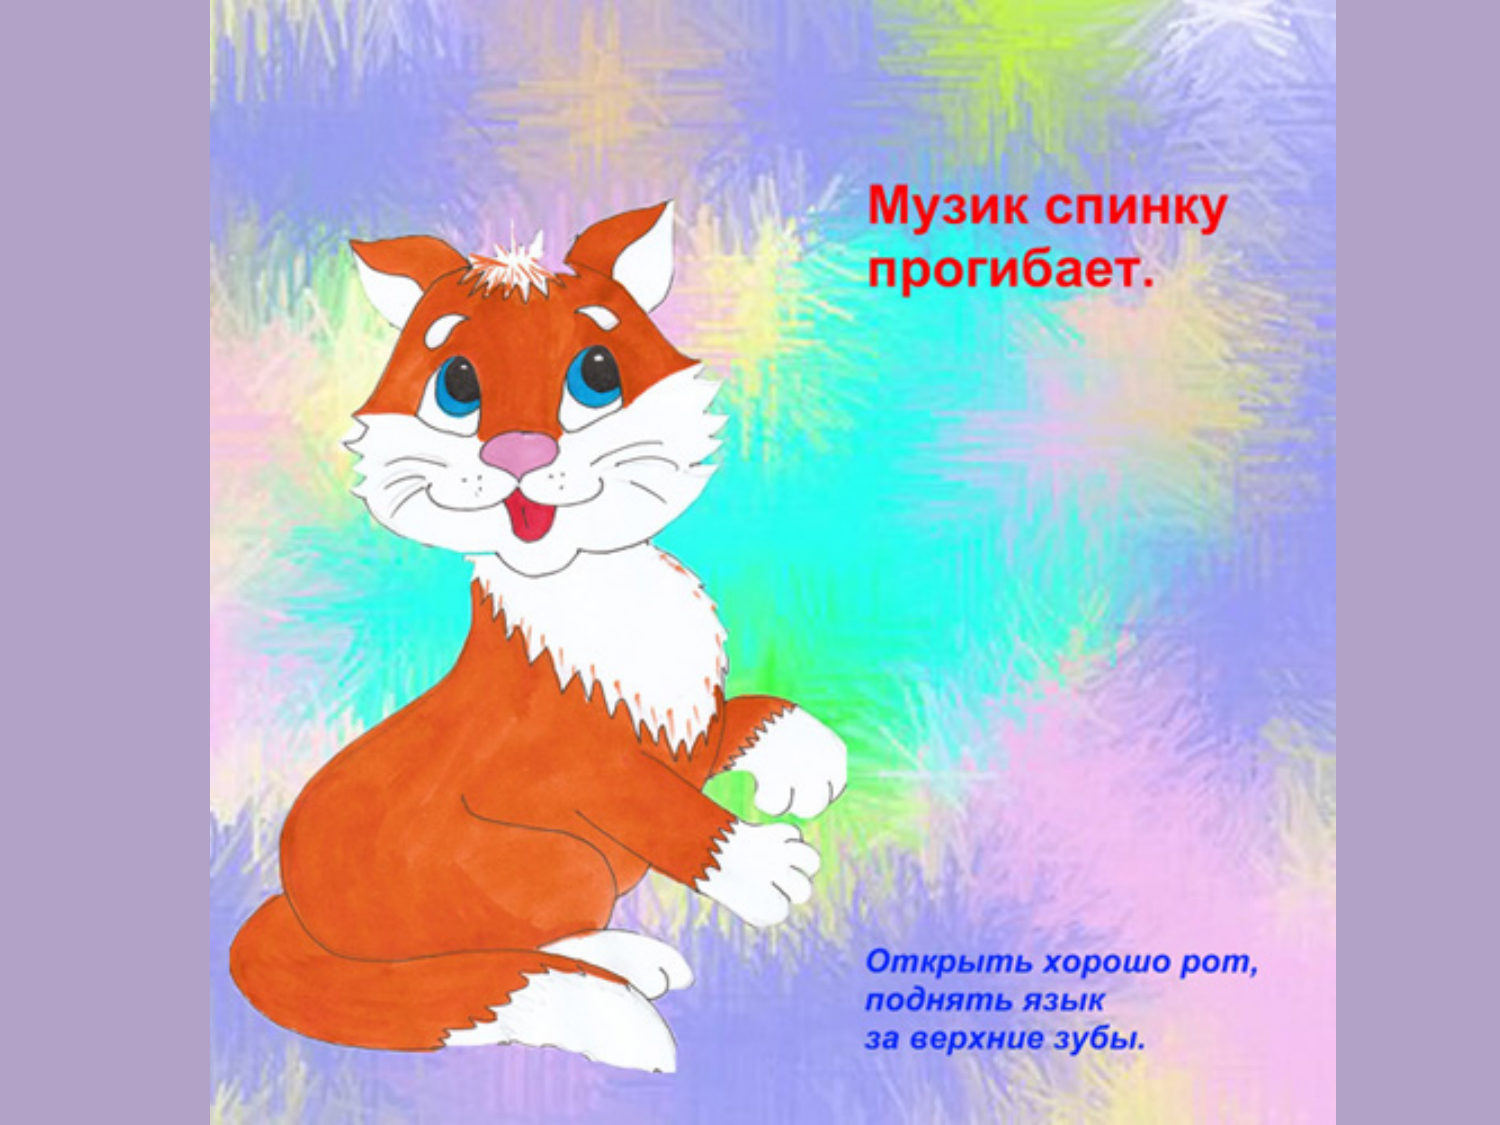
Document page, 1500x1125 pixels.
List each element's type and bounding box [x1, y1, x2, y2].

picture [210, 0, 1337, 1125]
